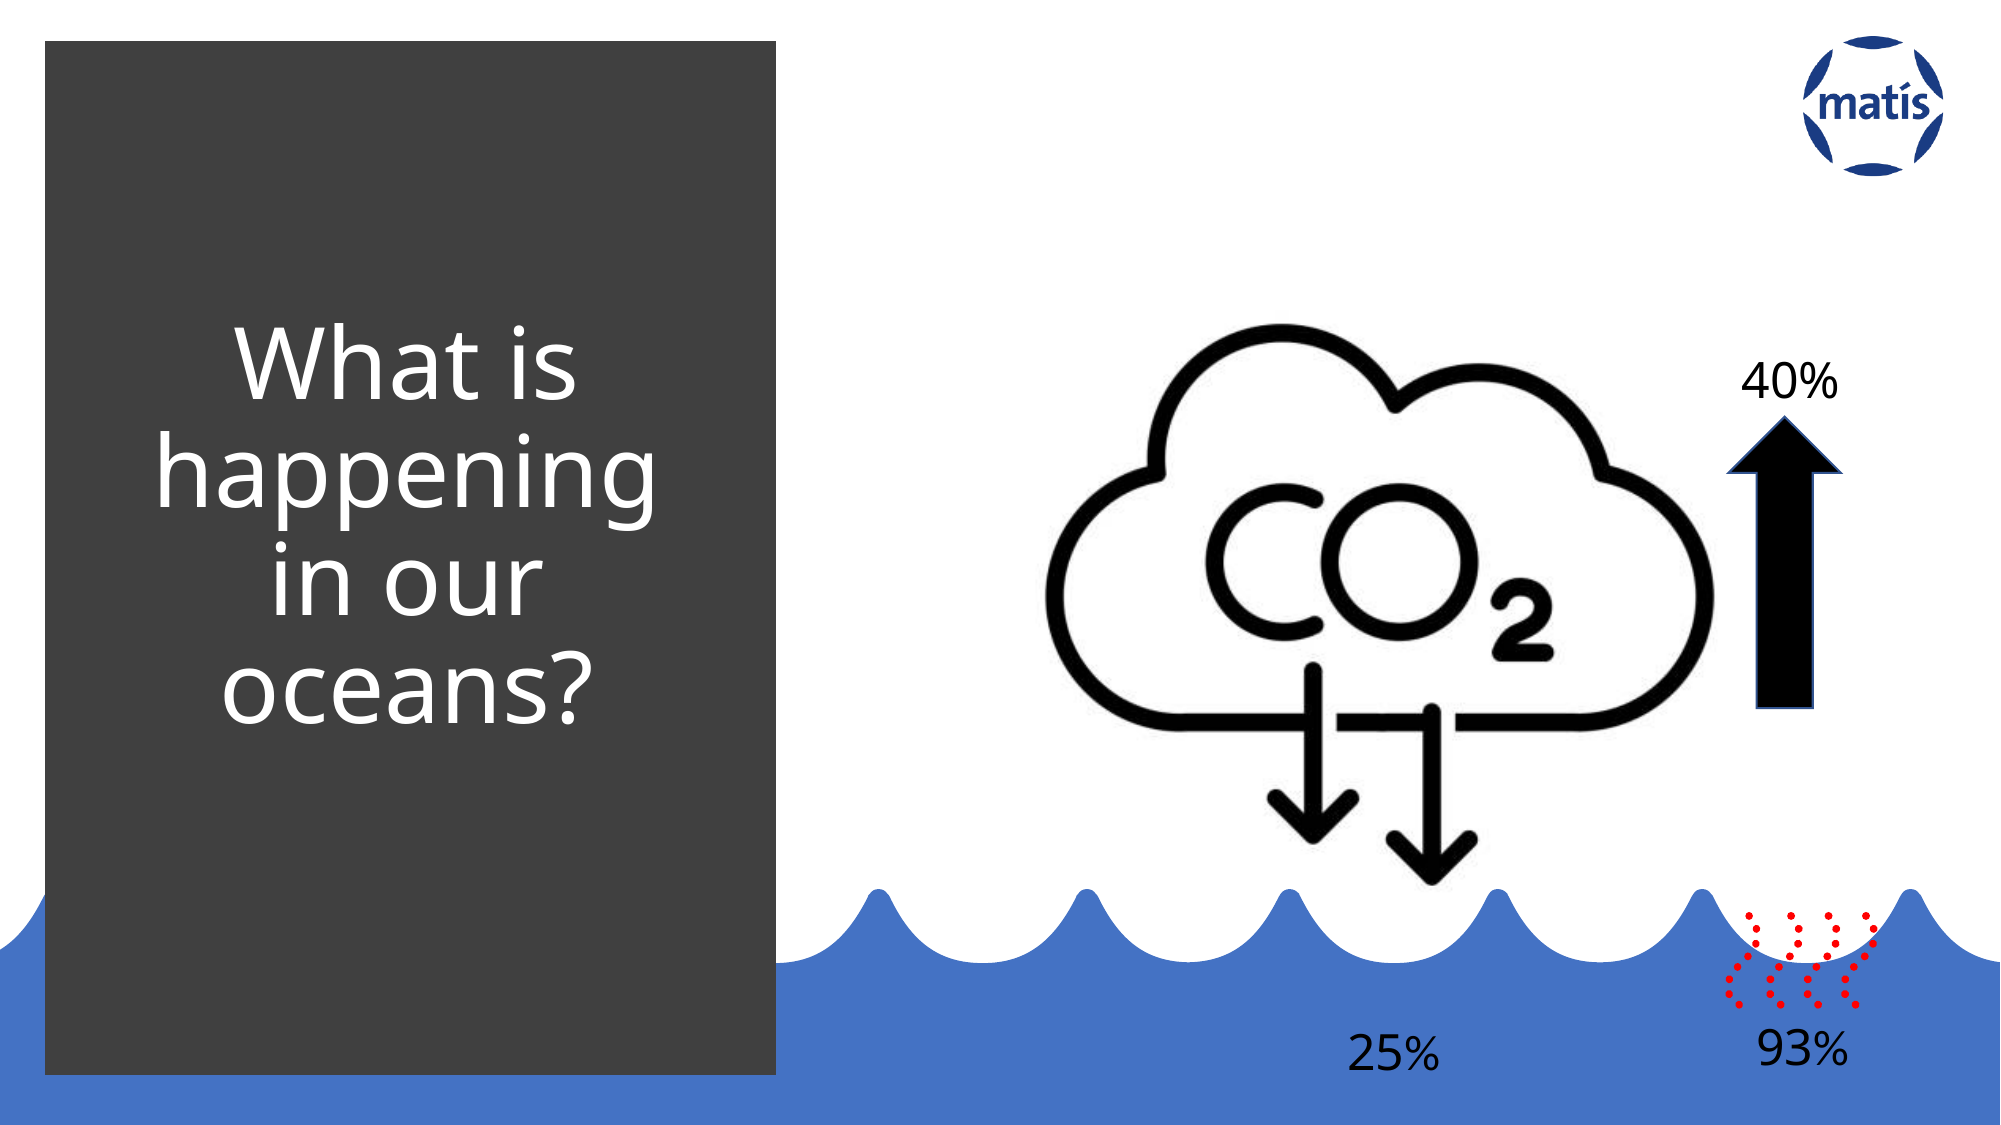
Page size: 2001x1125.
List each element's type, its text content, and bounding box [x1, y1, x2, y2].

picture [1789, 22, 1955, 188]
title What is happening in our oceans? [121, 121, 693, 889]
text_box [54, 50, 767, 889]
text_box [1724, 911, 1879, 1009]
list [897, 122, 1863, 889]
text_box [0, 889, 2000, 1125]
